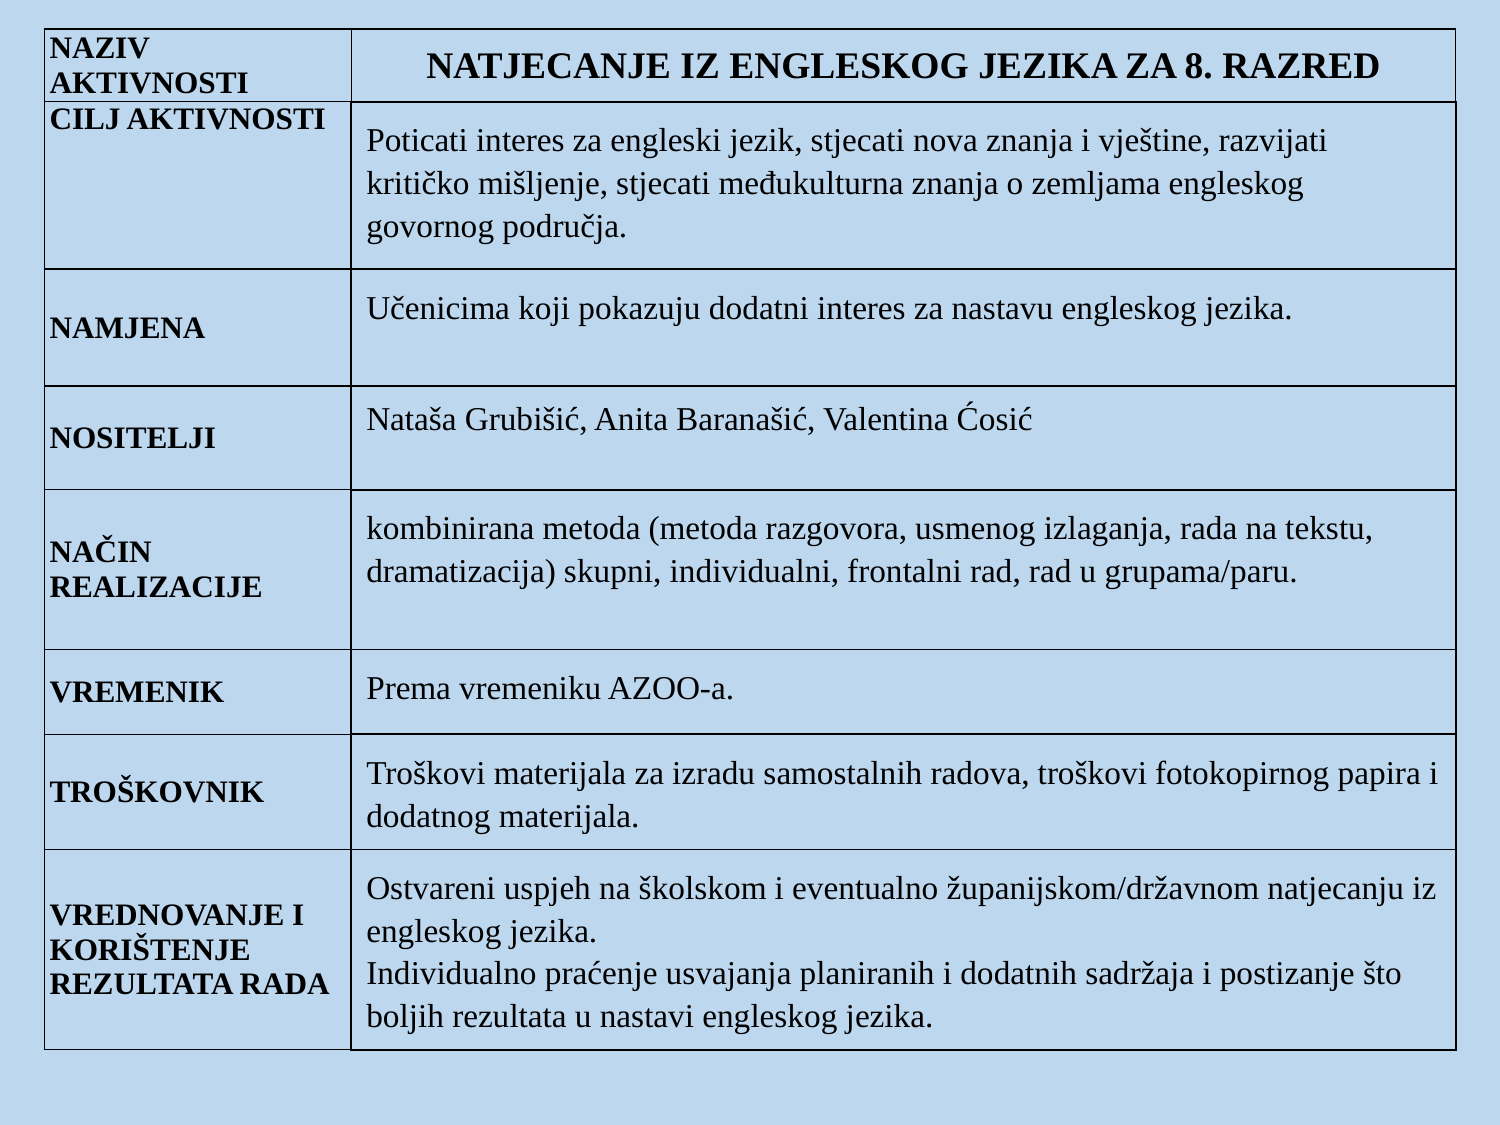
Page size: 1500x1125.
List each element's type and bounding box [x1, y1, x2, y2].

table_cell [45, 490, 350, 649]
table_cell [352, 850, 1455, 1049]
table_header [45, 30, 351, 101]
table_cell [45, 270, 350, 385]
table_header [352, 30, 1455, 101]
table_cell [352, 650, 1455, 733]
table_cell [45, 735, 350, 849]
table_cell [45, 387, 350, 489]
table_cell [352, 270, 1455, 385]
table_cell [45, 650, 350, 734]
table_cell [45, 102, 350, 268]
table_cell [352, 491, 1455, 649]
table_cell [352, 387, 1455, 489]
table_cell [352, 735, 1455, 849]
table_cell [45, 850, 350, 1049]
table_cell [352, 103, 1455, 268]
